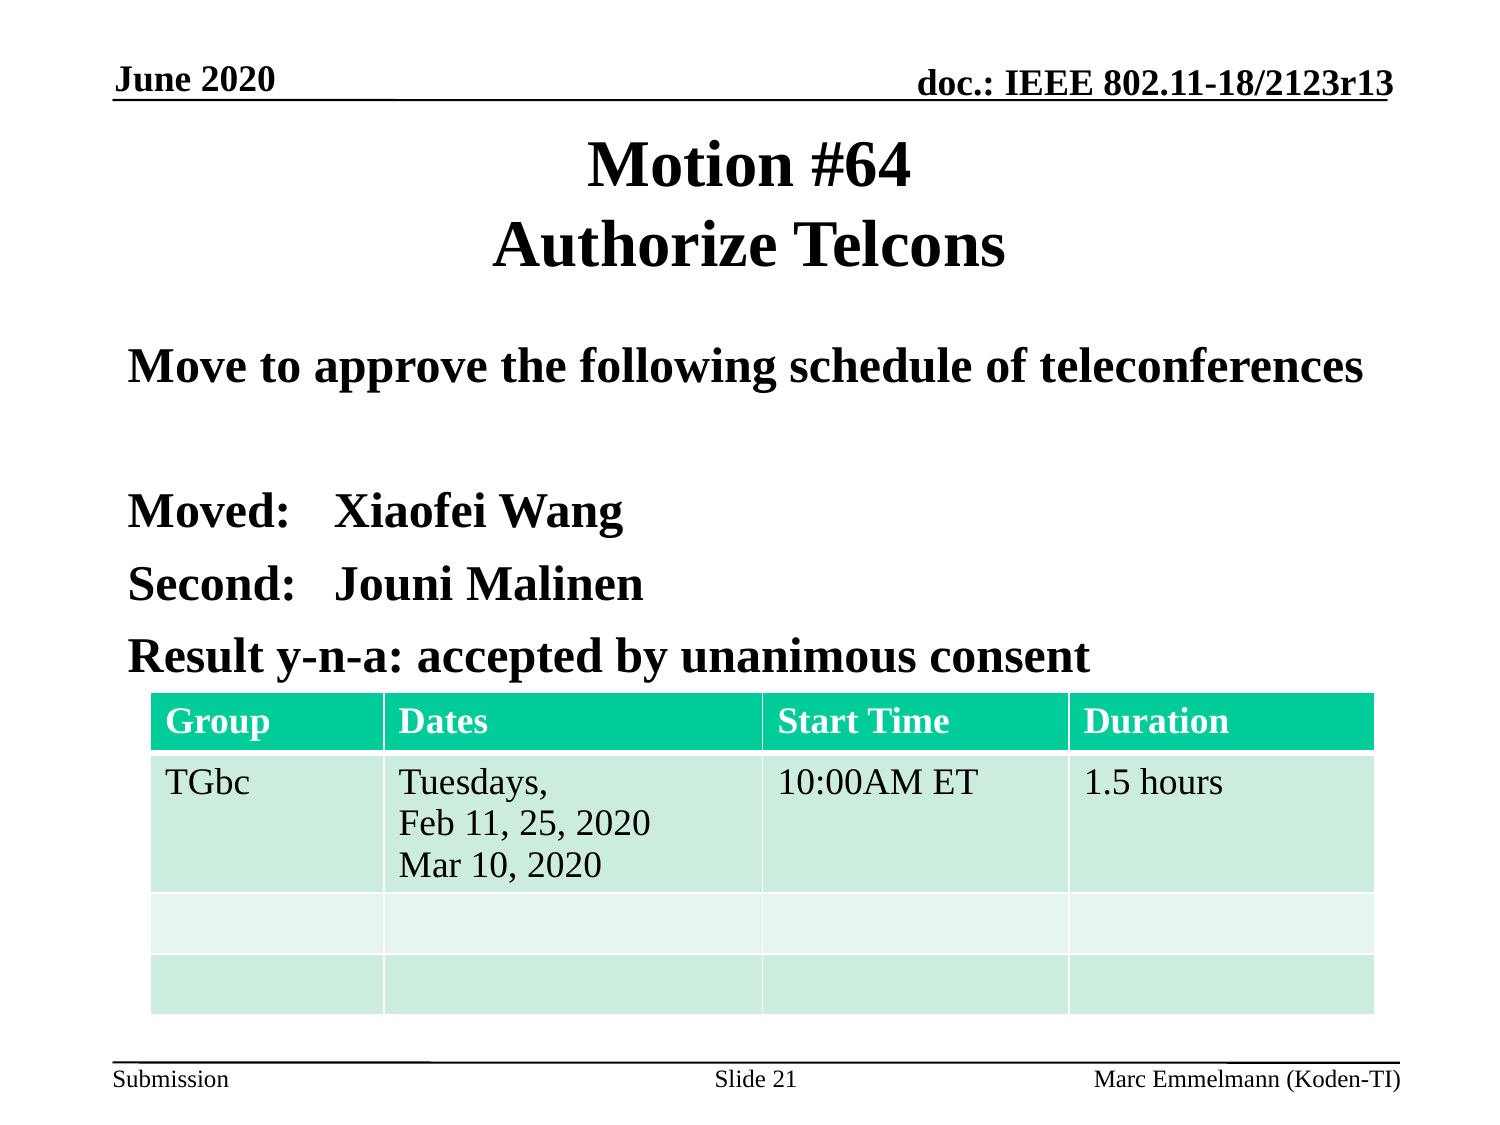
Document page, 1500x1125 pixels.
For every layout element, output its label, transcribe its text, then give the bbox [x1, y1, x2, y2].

table_cell 1.5 hours [1070, 756, 1374, 892]
table_cell [151, 894, 383, 953]
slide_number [114, 54, 423, 100]
title Motion #64 Authorize Telcons [112, 112, 1388, 288]
table_cell 10:00AM ET [763, 756, 1068, 892]
table_cell [763, 955, 1068, 1014]
table_cell [385, 894, 762, 953]
table_cell [385, 955, 762, 1014]
table_cell [763, 894, 1068, 953]
table_header Group [151, 693, 383, 750]
table_cell [151, 955, 383, 1014]
table_header Start Time [763, 693, 1068, 750]
table_cell TGbc [151, 756, 383, 892]
slide_number Slide 21 [712, 1061, 800, 1123]
list Move to approve the following schedule of teleconferences Moved: Xiaofei Wang Second: Jouni Malinen Result y-n-a: accepted by unanimous consent [112, 324, 1388, 626]
table_header Dates [385, 693, 762, 750]
table_cell [1070, 894, 1374, 953]
footer Marc Emmelmann (Koden-TI) [878, 1061, 1402, 1093]
table_header Duration [1070, 693, 1374, 750]
table_cell Tuesdays, Feb 11, 25, 2020 Mar 10, 2020 [385, 756, 762, 892]
table_cell [1070, 955, 1374, 1014]
